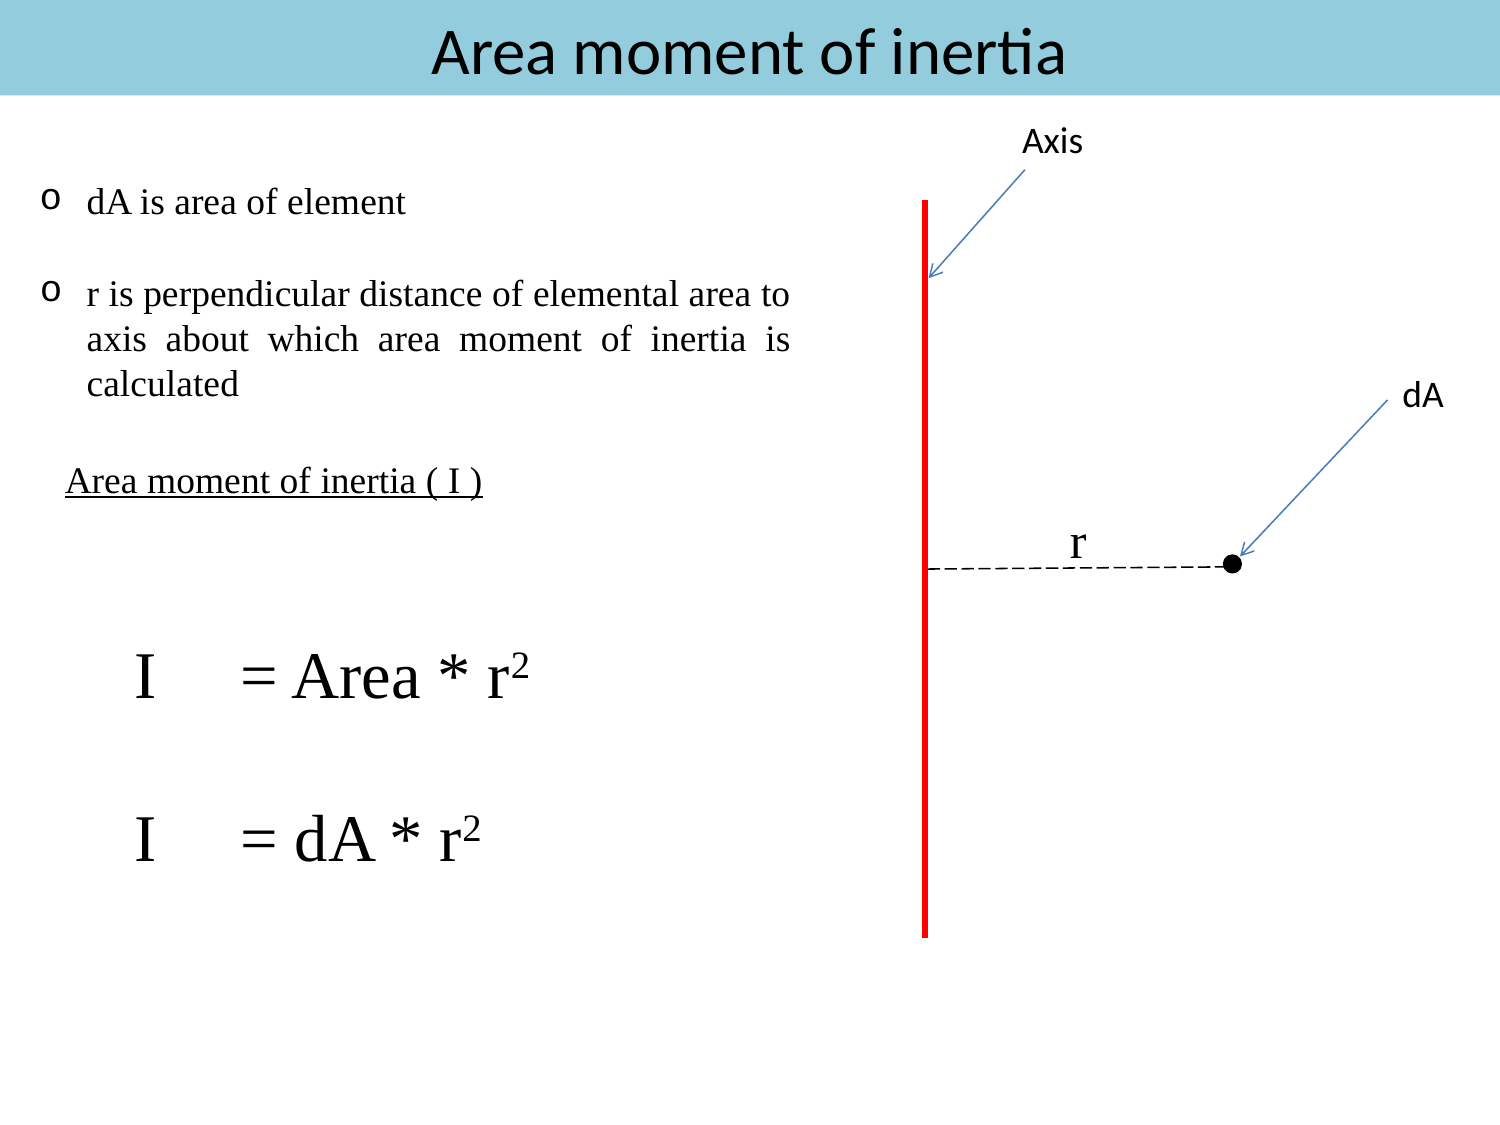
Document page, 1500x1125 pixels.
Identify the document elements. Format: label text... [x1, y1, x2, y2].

title Area moment of inertia [0, 0, 1500, 96]
text_box r is perpendicular distance of elemental area to axis about which area moment of inertia is calculated [24, 261, 807, 411]
text_box I = dA * r2 [119, 787, 514, 883]
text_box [928, 169, 1026, 279]
text_box dA is area of element [24, 169, 463, 230]
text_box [924, 566, 1228, 570]
text_box Axis [1007, 109, 1145, 169]
text_box I = Area * r2 [120, 624, 562, 720]
text_box r [1055, 501, 1193, 565]
text_box [1222, 554, 1242, 574]
text_box dA [1387, 362, 1500, 423]
text_box Area moment of inertia ( I ) [50, 448, 557, 509]
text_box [1239, 399, 1388, 557]
